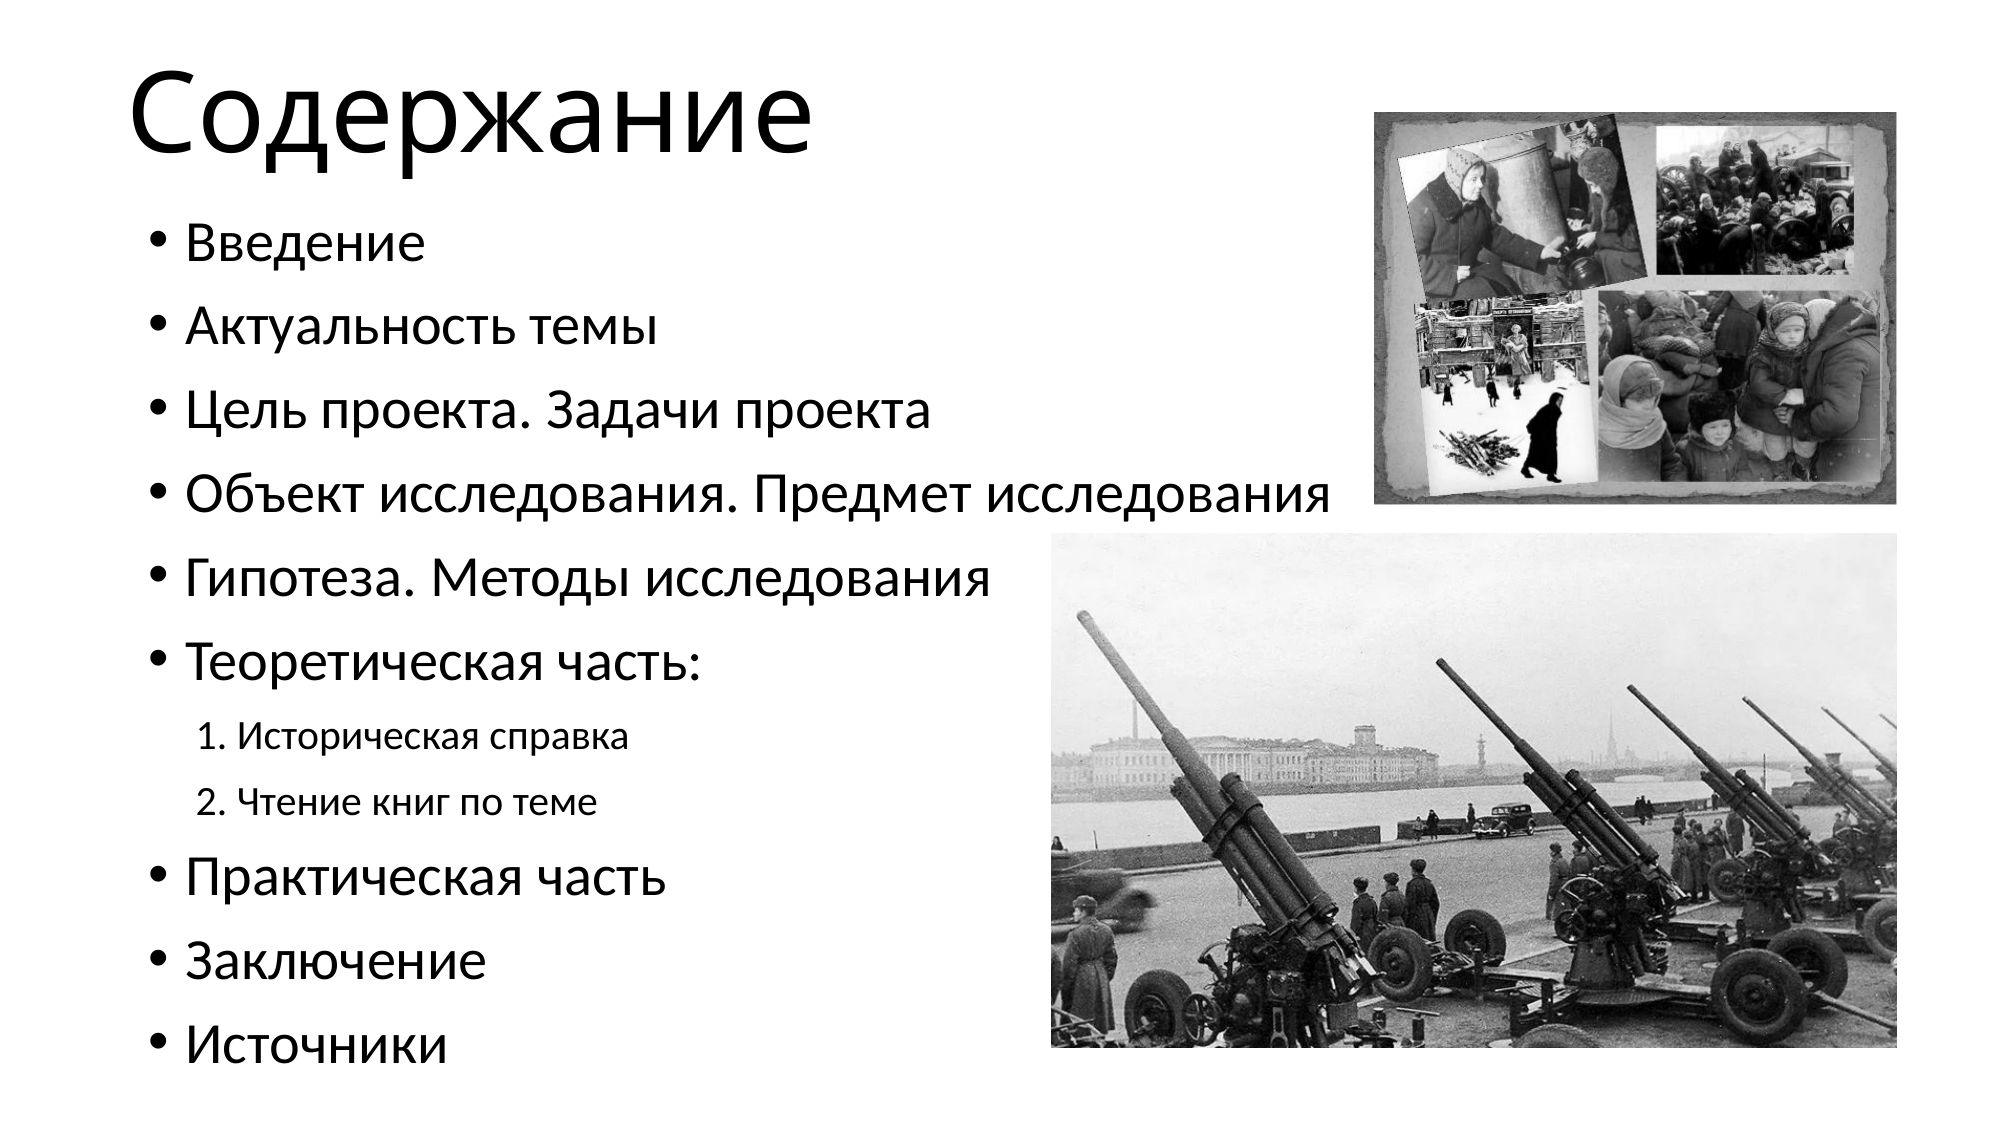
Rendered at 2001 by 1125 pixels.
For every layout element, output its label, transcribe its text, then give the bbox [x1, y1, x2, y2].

list Введение Актуальность темы Цель проекта. Задачи проекта Объект исследования. Предмет исследования Гипотеза. Методы исследования Теоретическая часть: 1. Историческая справка 2. Чтение книг по теме Практическая часть Заключение Источники [133, 203, 1711, 1077]
picture [1051, 533, 1897, 1048]
title Содержание [110, 48, 1268, 185]
picture [1374, 112, 1897, 505]
